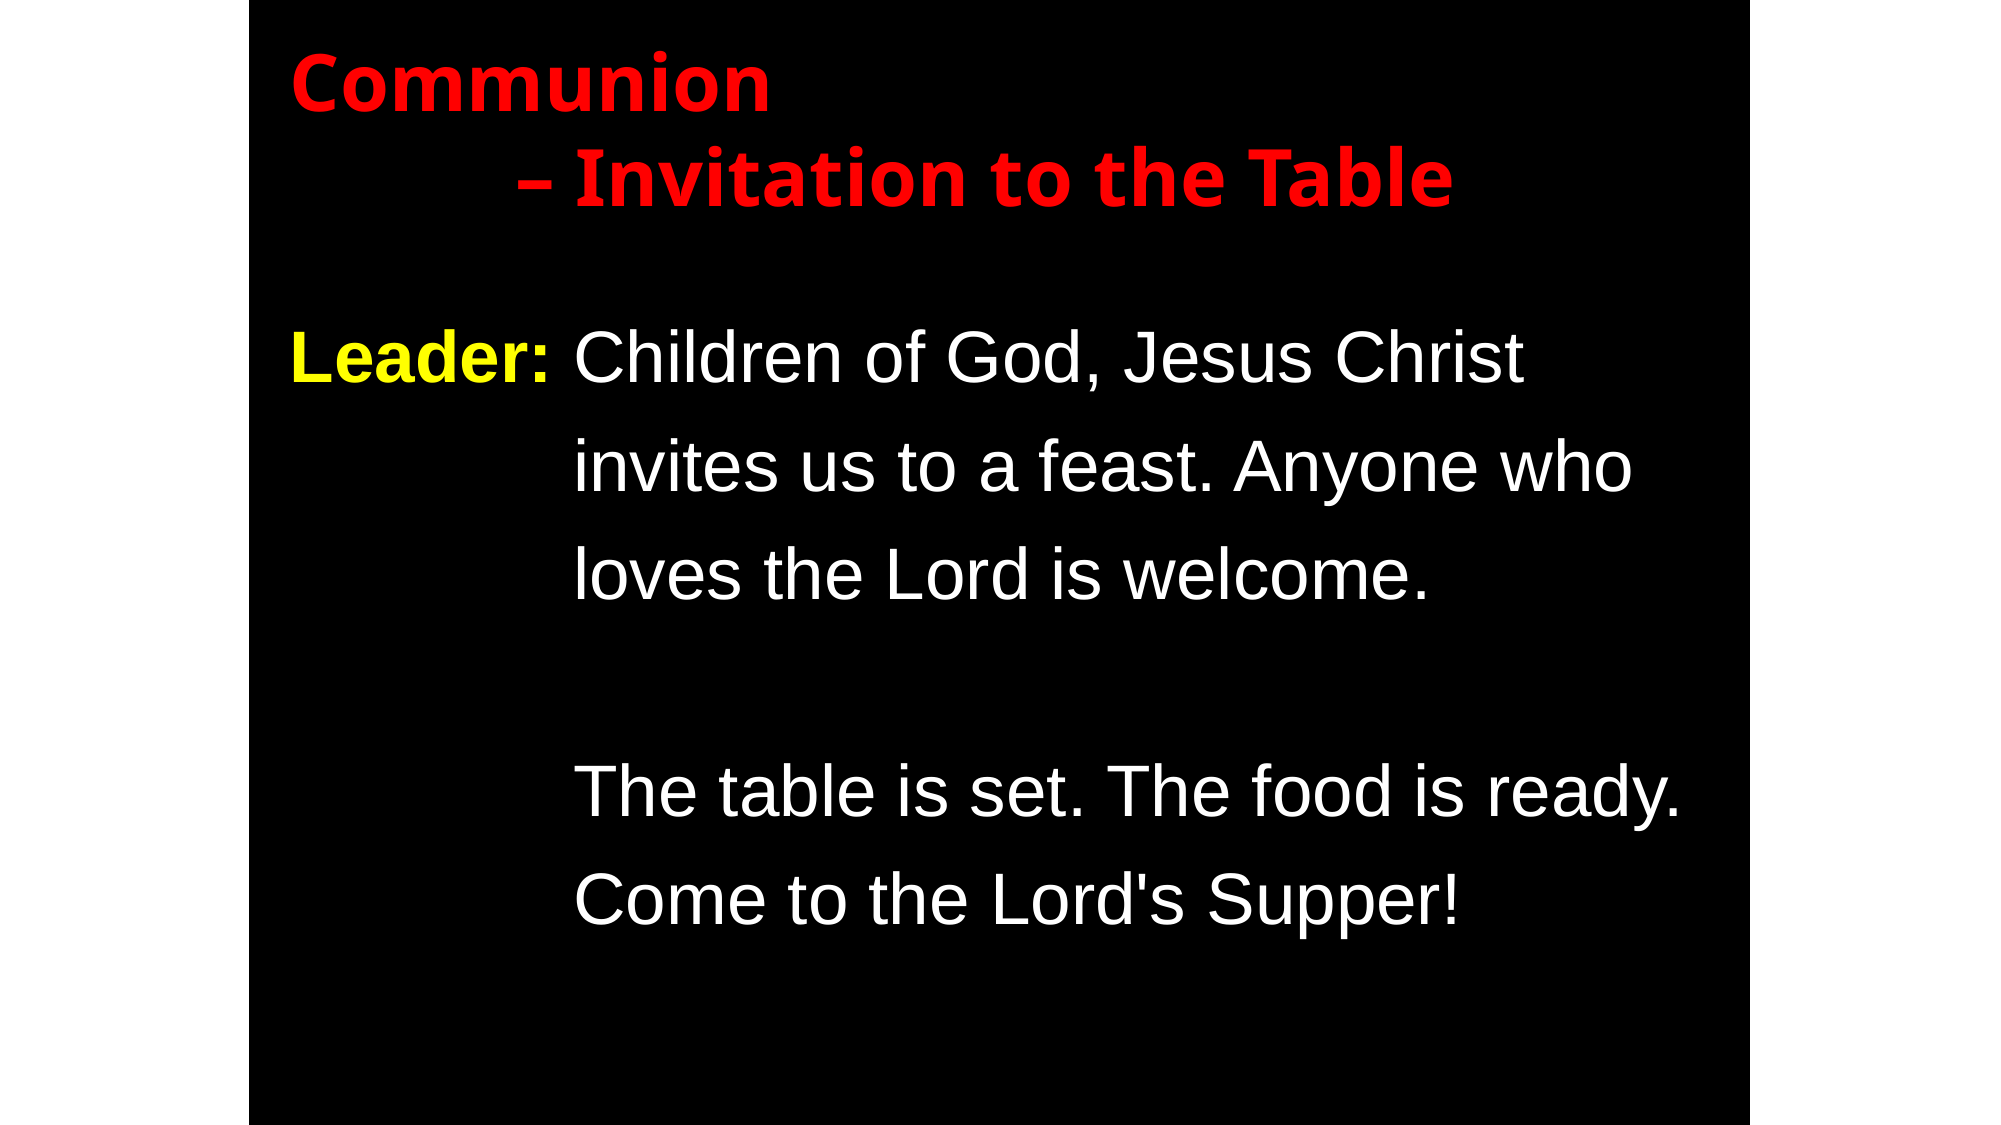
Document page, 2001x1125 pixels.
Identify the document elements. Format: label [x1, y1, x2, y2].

list [249, 0, 1750, 1125]
